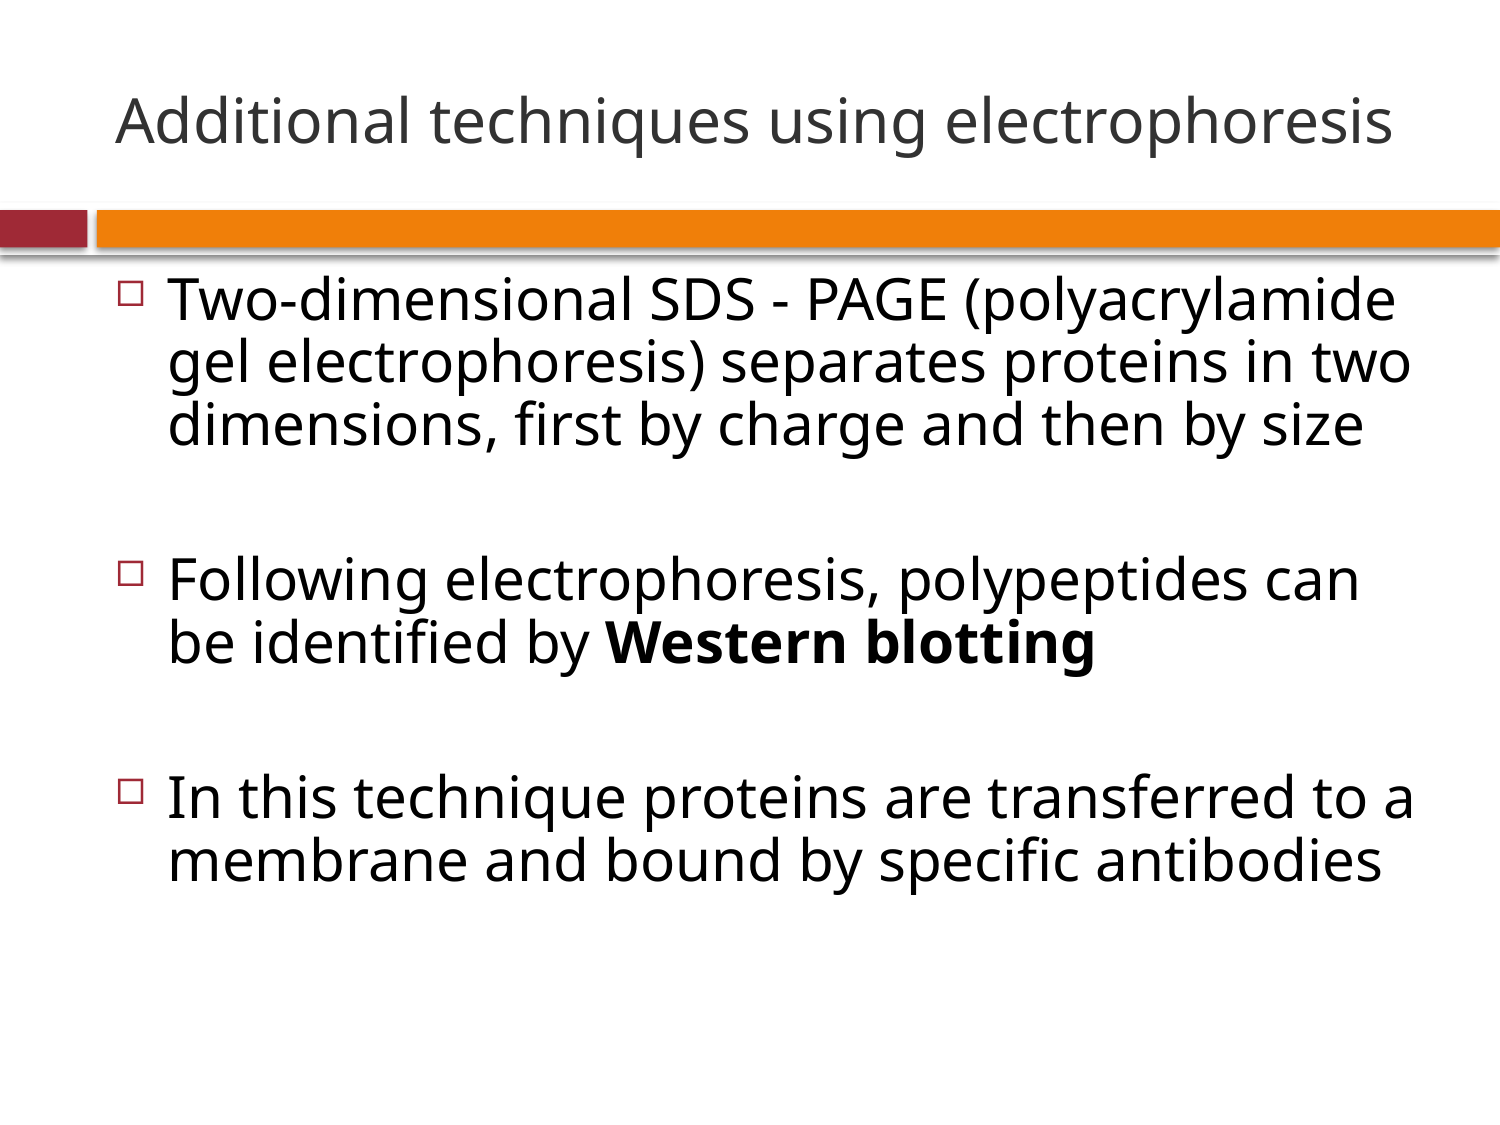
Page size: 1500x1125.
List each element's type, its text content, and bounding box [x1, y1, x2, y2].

list Two-dimensional SDS - PAGE (polyacrylamide gel electrophoresis) separates proteins in two dimensions, first by charge and then by size Following electrophoresis, polypeptides can be identified by Western blotting In this technique proteins are transferred to a membrane and bound by specific antibodies [100, 262, 1438, 1000]
title Additional techniques using electrophoresis [100, 37, 1438, 200]
